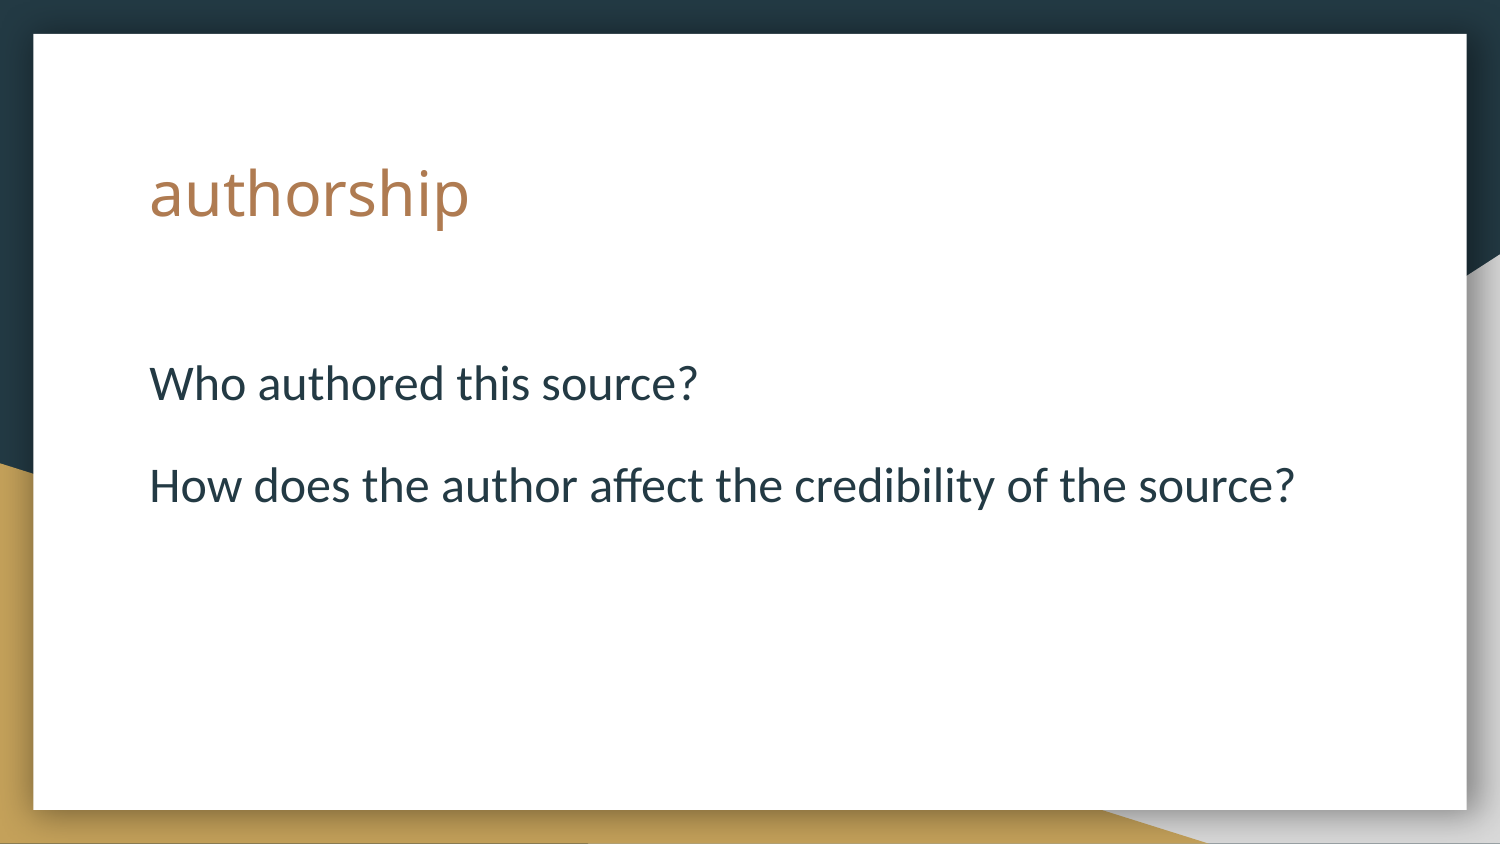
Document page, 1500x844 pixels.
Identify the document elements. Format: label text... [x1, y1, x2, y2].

list Who authored this source? How does the author affect the credibility of the source? [134, 326, 1366, 729]
title authorship [134, 138, 1366, 296]
